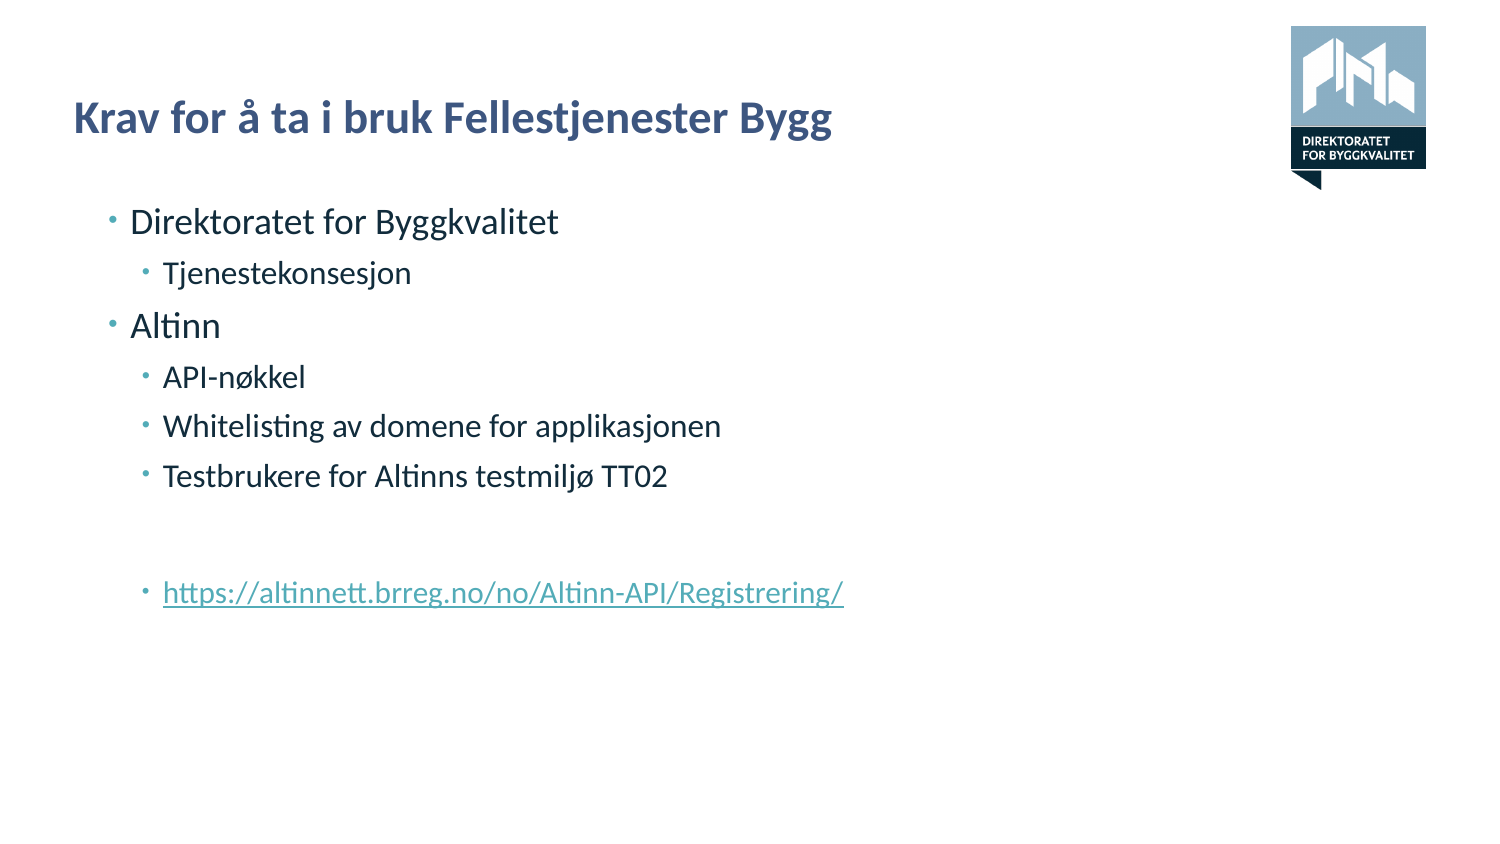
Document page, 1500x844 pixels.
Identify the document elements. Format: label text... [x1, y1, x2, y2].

picture [1291, 26, 1426, 190]
title Krav for å ta i bruk Fellestjenester Bygg [74, 0, 1258, 143]
list Direktoratet for Byggkvalitet Tjenestekonsesjon Altinn API-nøkkel Whitelisting av domene for applikasjonen Testbrukere for Altinns testmiljø TT02 https://altinnett.brreg.no/no/Altinn-API/Registrering/ [75, 197, 1425, 754]
